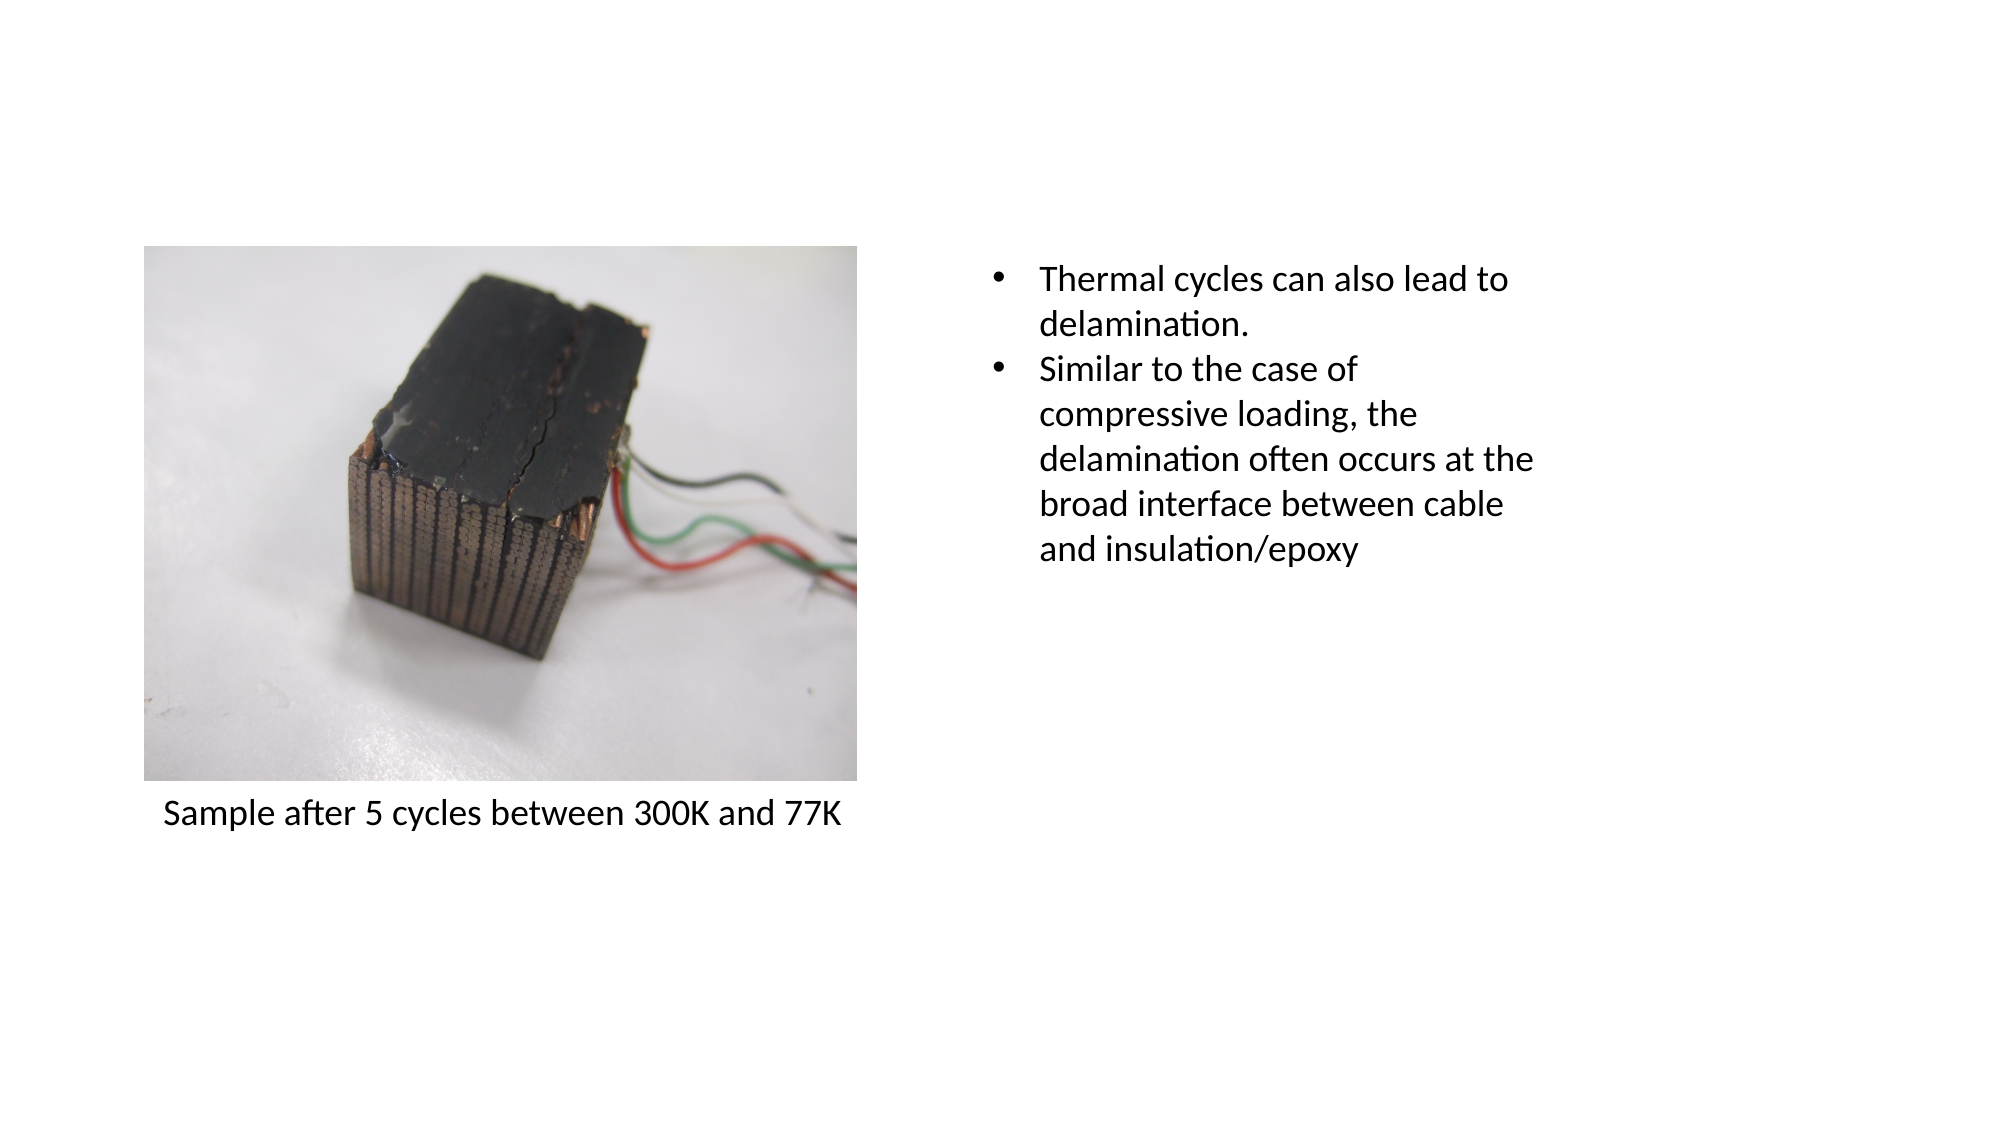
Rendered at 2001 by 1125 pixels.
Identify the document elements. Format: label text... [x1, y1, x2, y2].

text_box Thermal cycles can also lead to delamination. Similar to the case of compressive loading, the delamination often occurs at the broad interface between cable and insulation/epoxy [977, 246, 1563, 576]
text_box Sample after 5 cycles between 300K and 77K [148, 780, 858, 840]
picture [144, 246, 857, 781]
